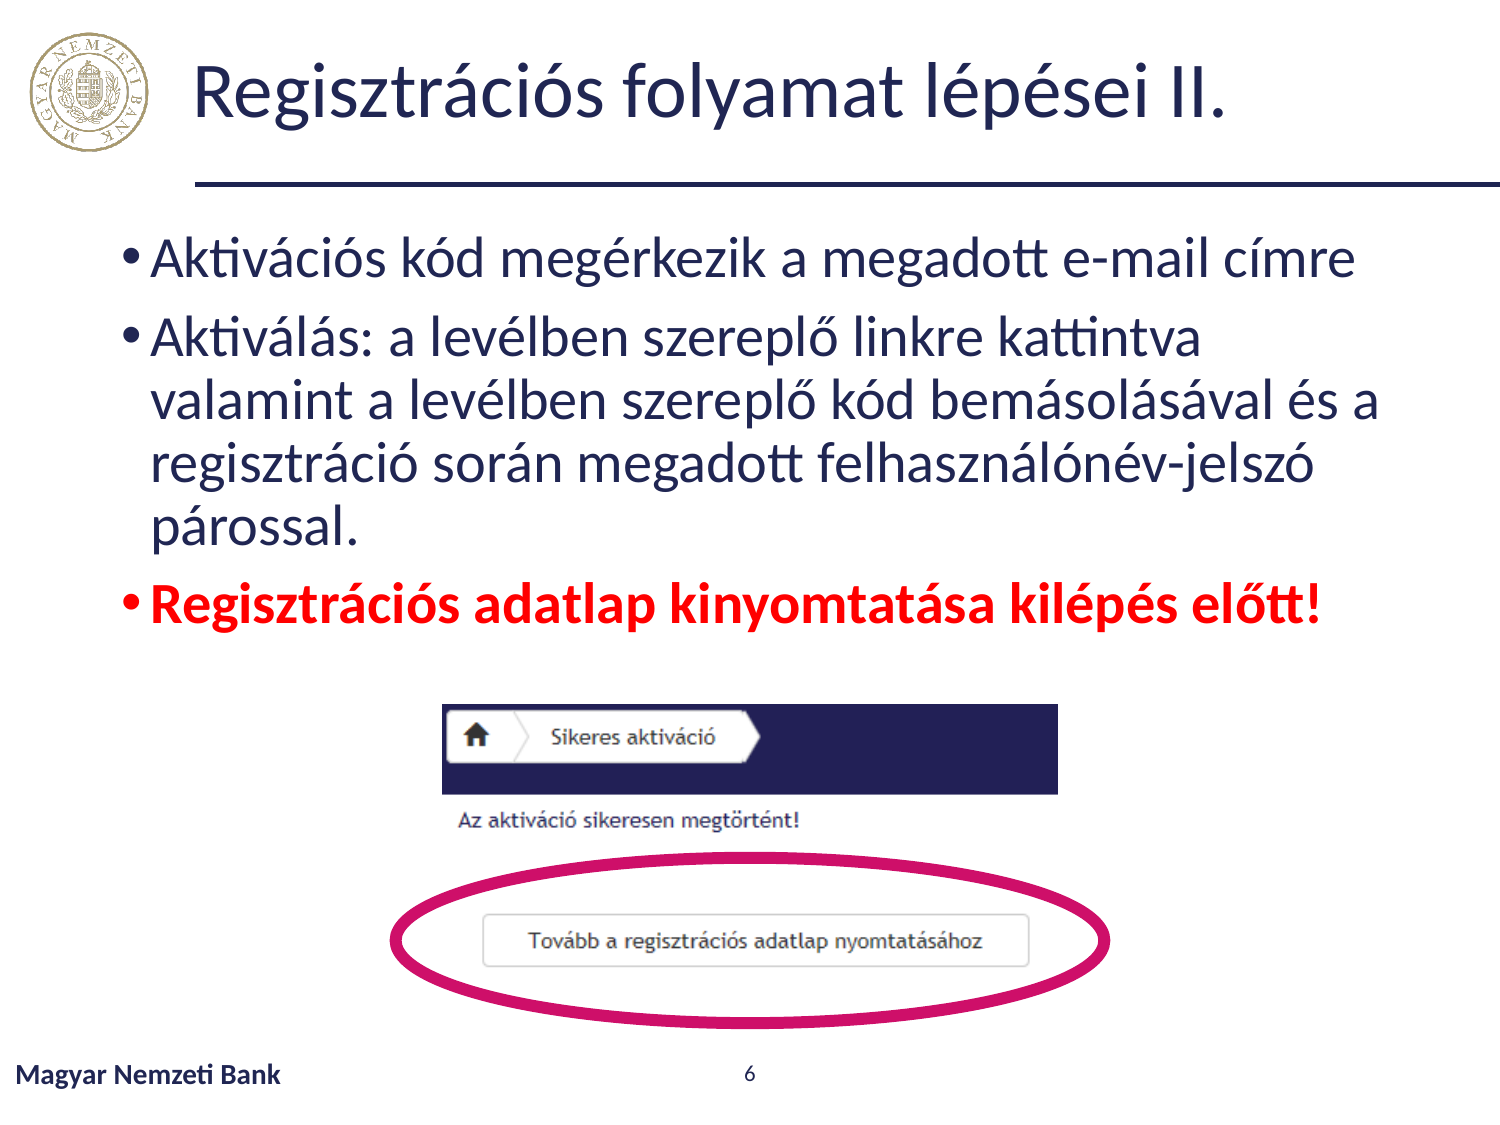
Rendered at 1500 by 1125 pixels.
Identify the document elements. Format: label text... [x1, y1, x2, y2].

slide_number 6 [581, 1042, 919, 1103]
list Aktivációs kód megérkezik a megadott e-mail címre Aktiválás: a levélben szereplő linkre kattintva valamint a levélben szereplő kód bemásolásával és a regisztráció során megadott felhasználónév-jelszó párossal. Regisztrációs adatlap kinyomtatása kilépés előtt! [106, 219, 1401, 1024]
title Regisztrációs folyamat lépései II. [177, 29, 1400, 155]
picture [17, 21, 161, 165]
picture [441, 703, 1059, 983]
text_box [1062, 898, 1107, 982]
footer Magyar Nemzeti Bank [0, 1042, 507, 1103]
text_box [393, 899, 436, 982]
text_box [459, 990, 1041, 1026]
